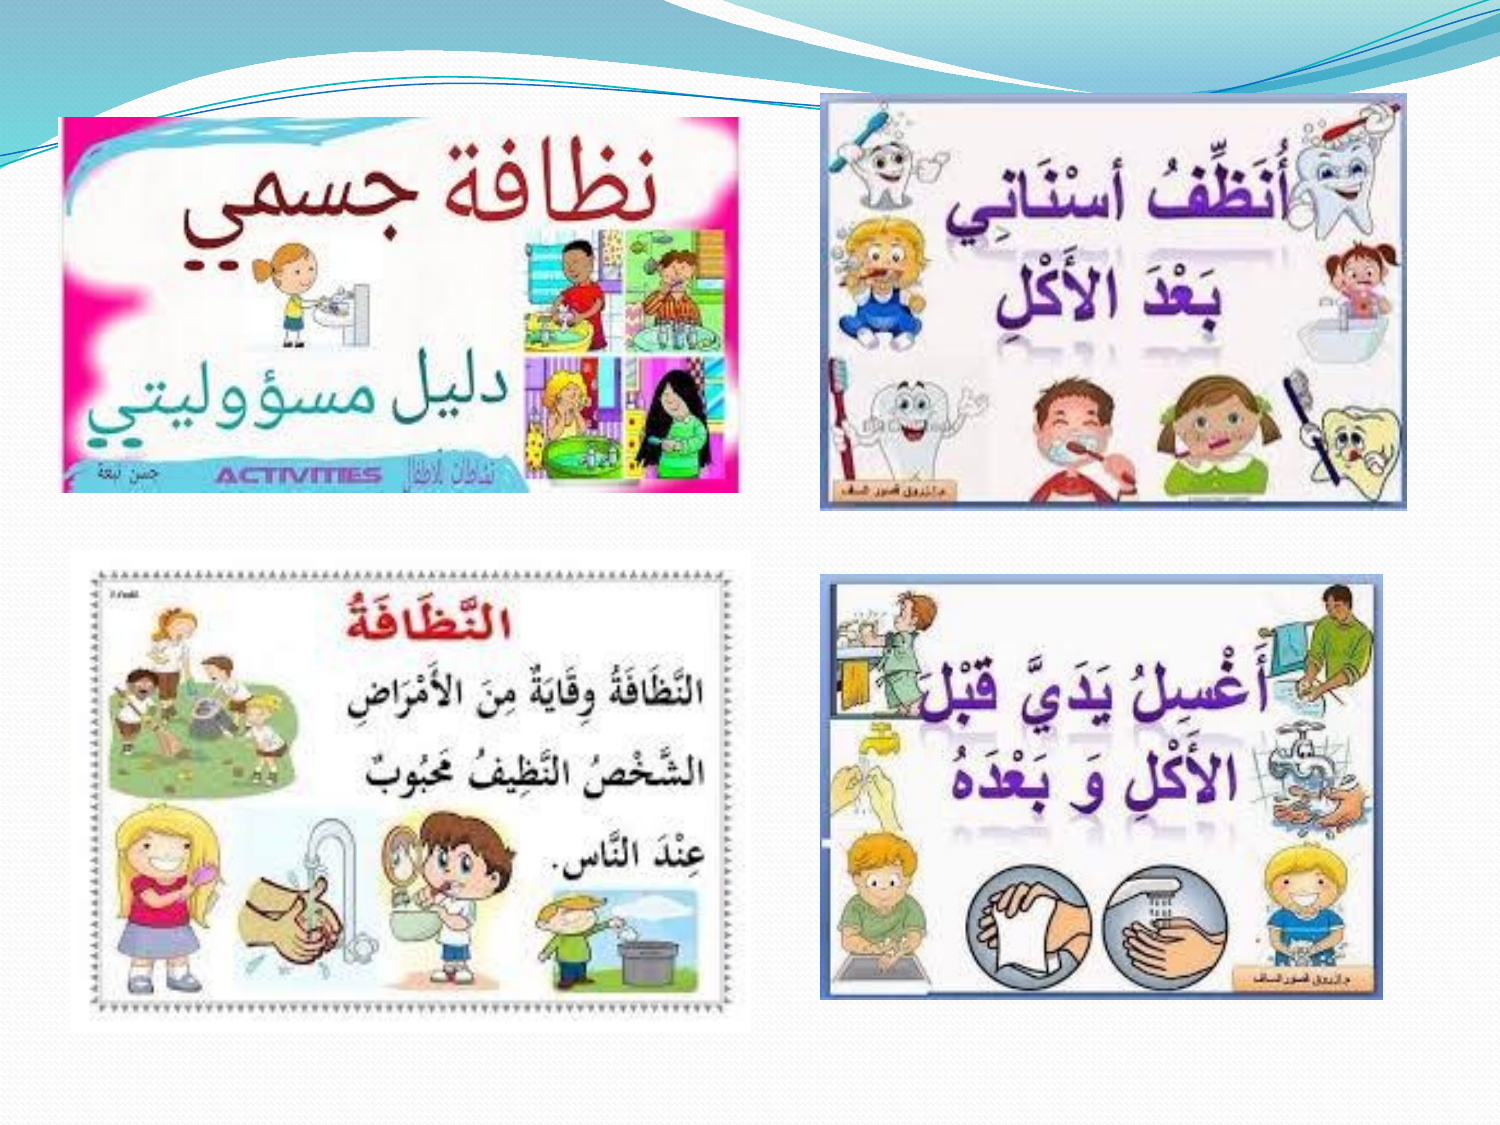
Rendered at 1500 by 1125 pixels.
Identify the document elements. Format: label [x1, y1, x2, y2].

picture [70, 550, 751, 1032]
picture [820, 93, 1407, 512]
list [58, 116, 746, 493]
picture [820, 573, 1384, 1000]
